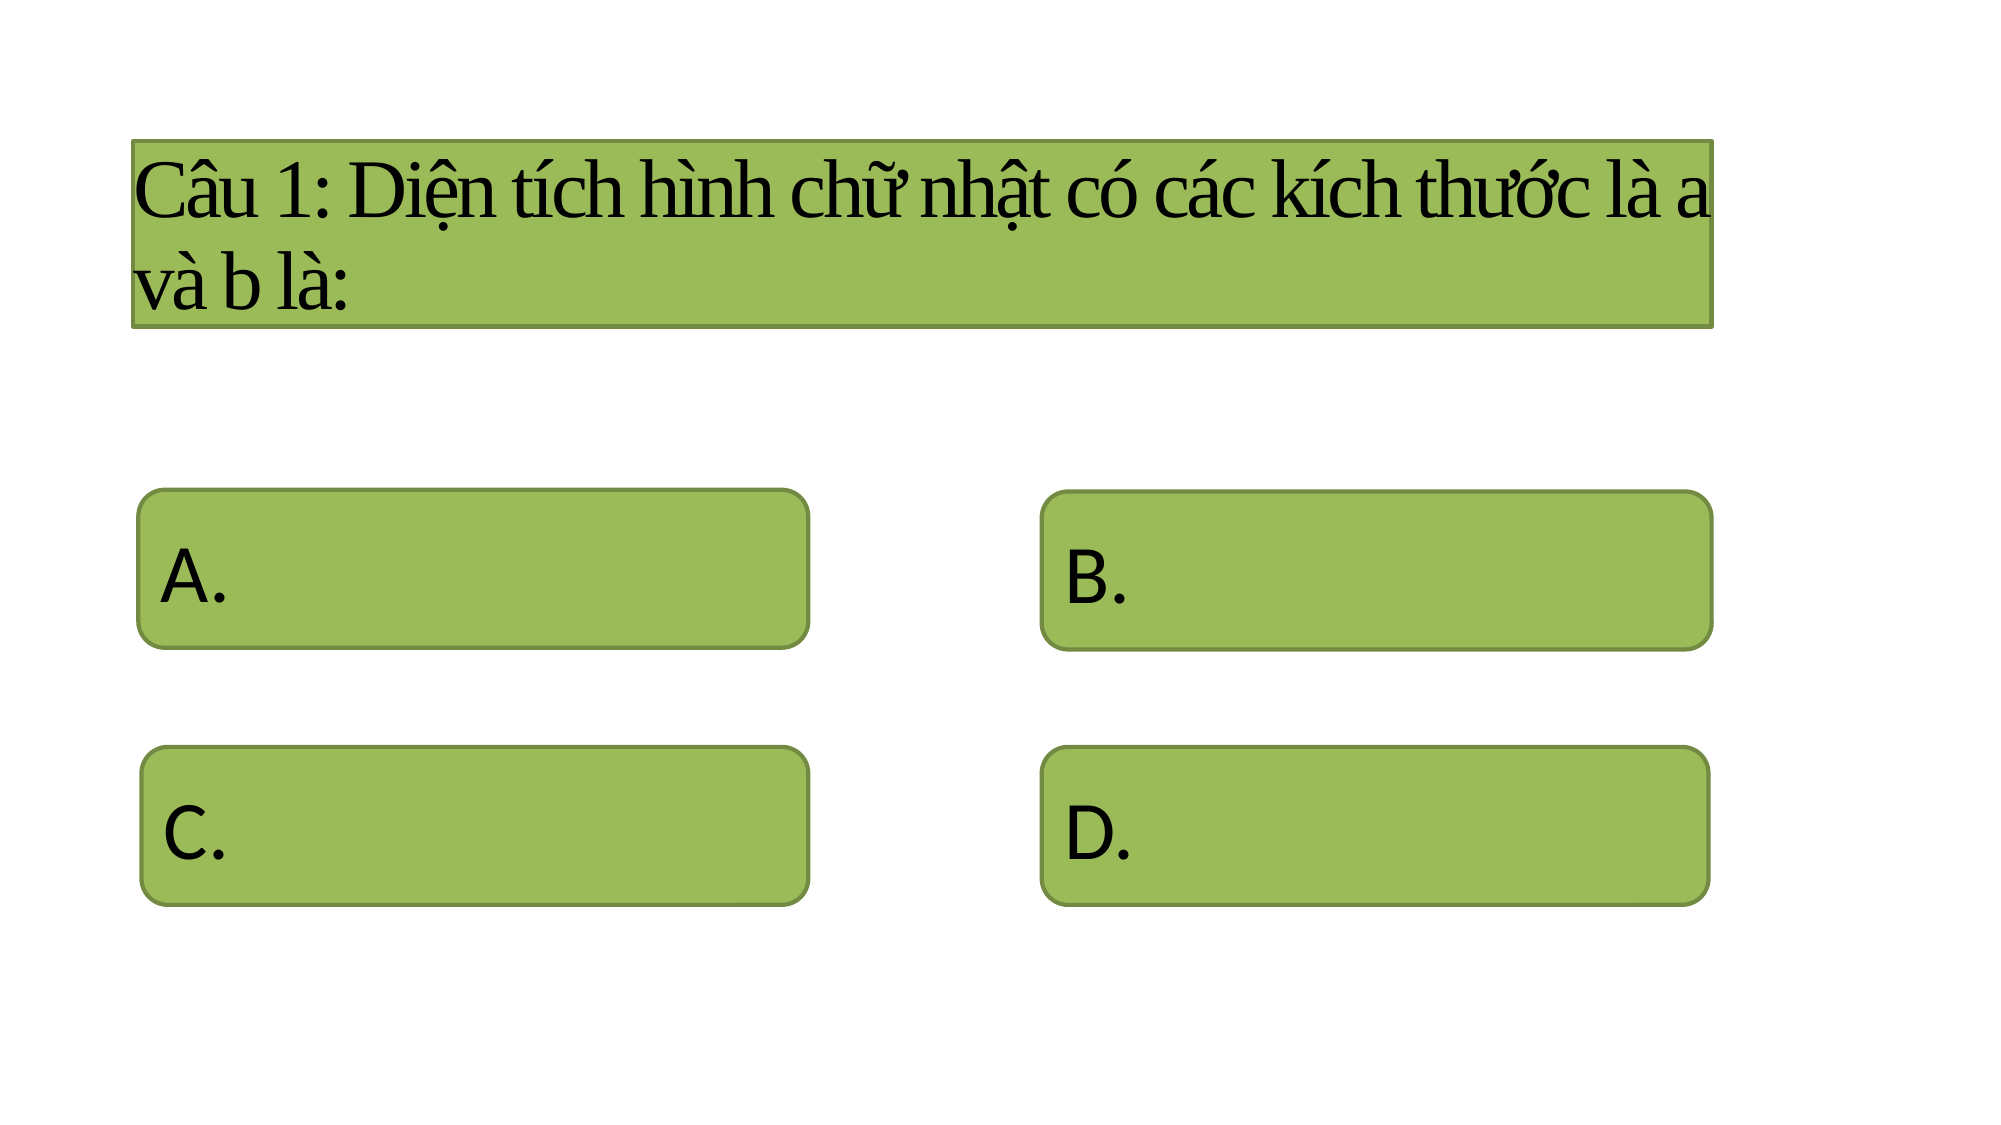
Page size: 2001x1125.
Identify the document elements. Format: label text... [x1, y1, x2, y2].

text_box Câu 1: Diện tích hình chữ nhật có các kích thước là a và b là: [131, 139, 1714, 329]
